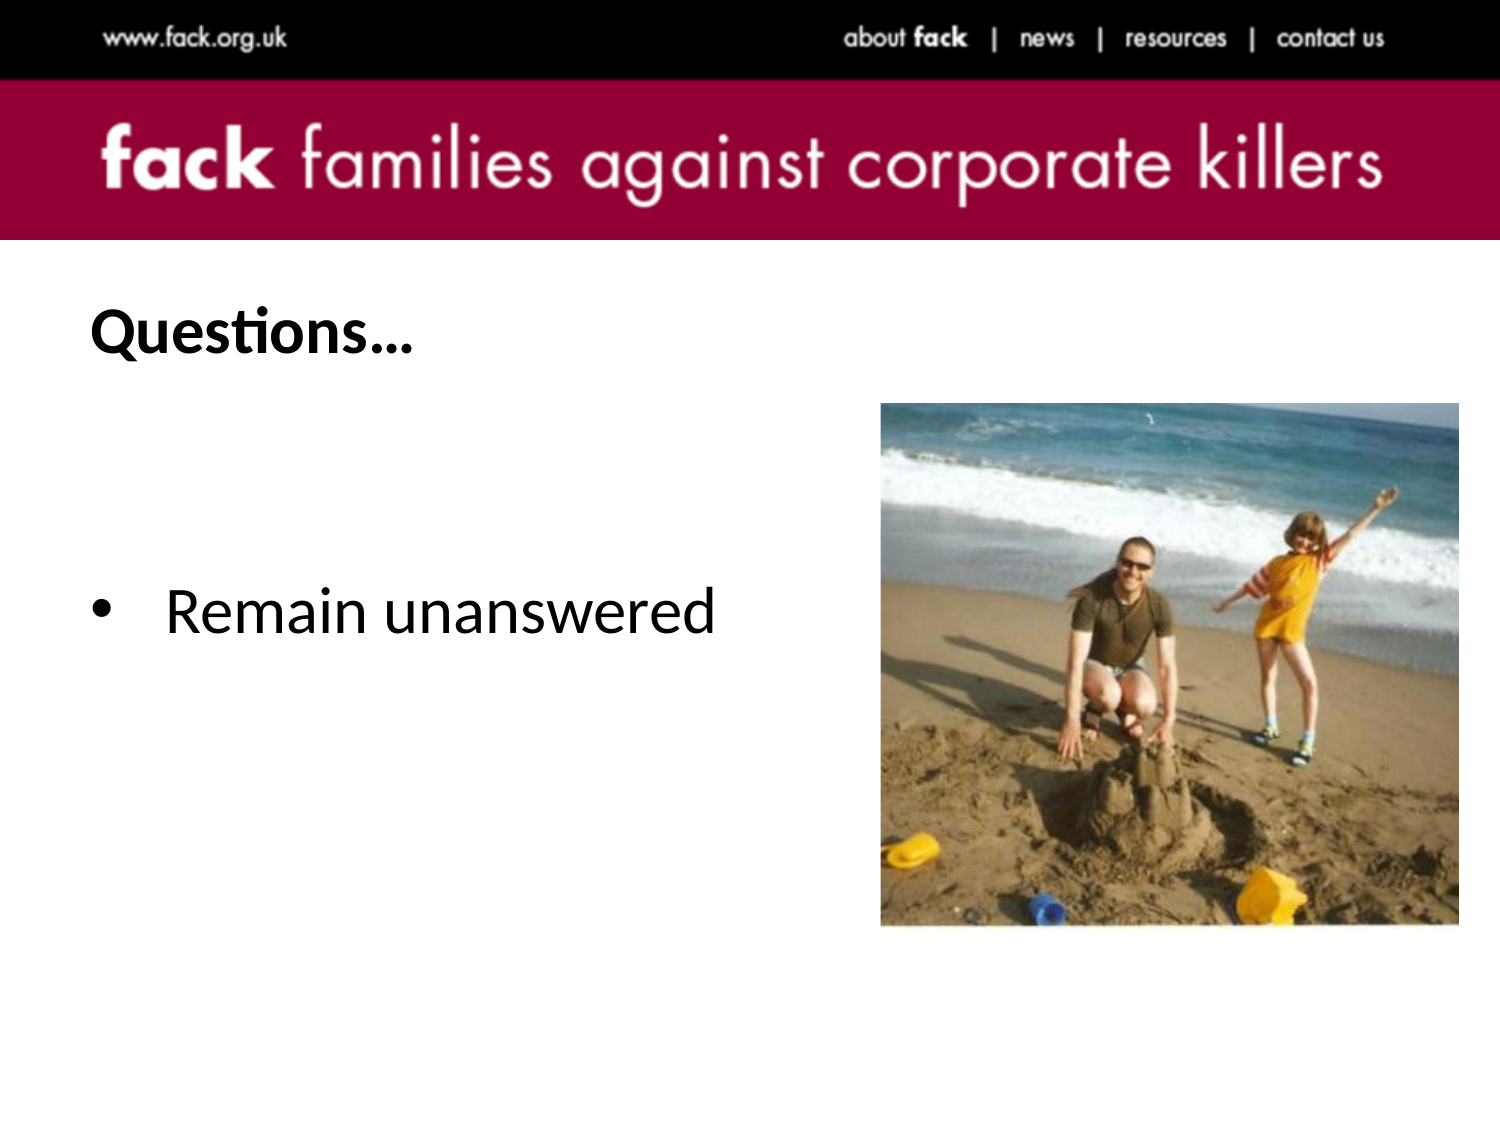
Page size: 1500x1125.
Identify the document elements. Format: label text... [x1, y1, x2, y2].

picture [0, 0, 1500, 240]
list Questions… Remain unanswered [75, 278, 821, 1049]
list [880, 403, 1460, 929]
